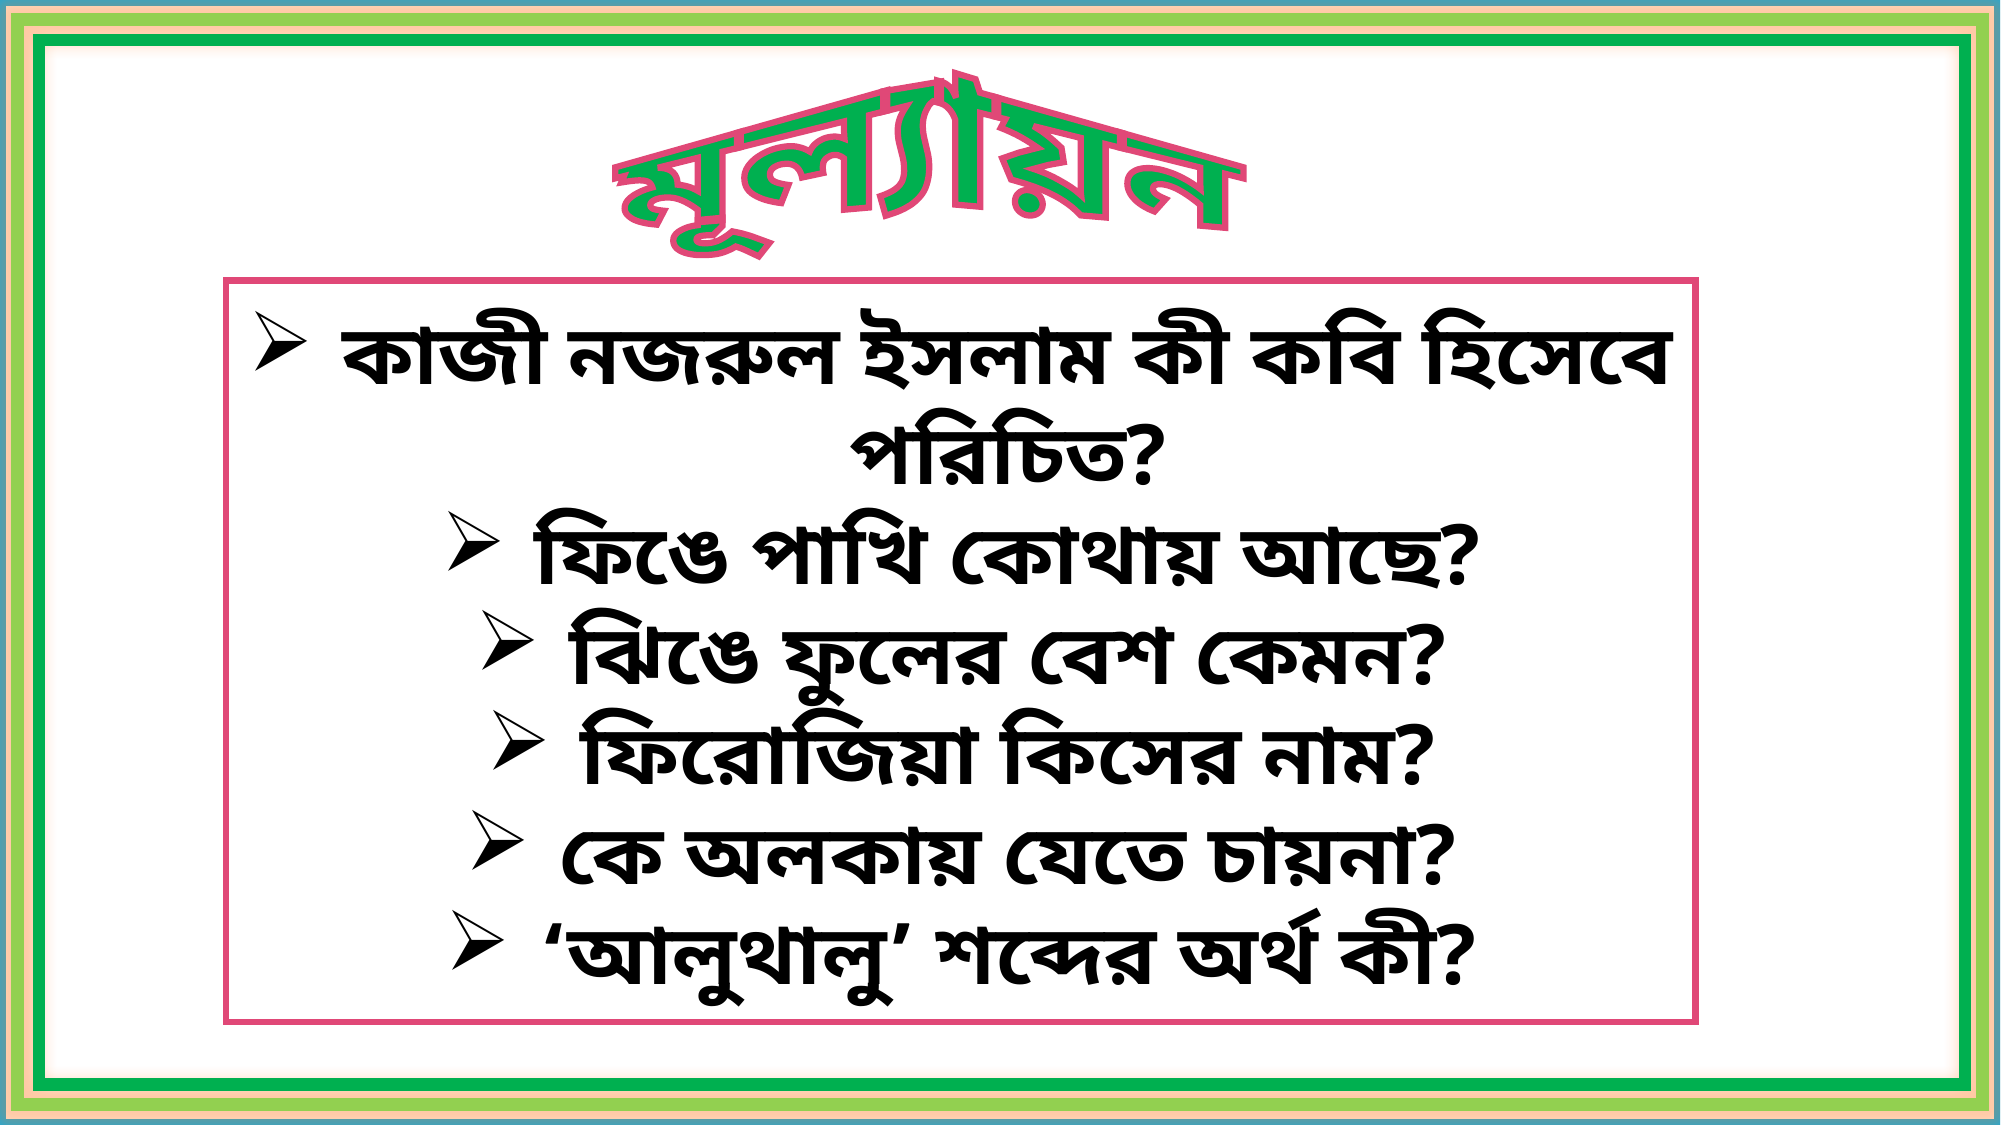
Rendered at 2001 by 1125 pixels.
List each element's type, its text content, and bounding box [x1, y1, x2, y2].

text_box মূল্যায়ন [614, 71, 1245, 258]
text_box কাজী নজরুল ইসলাম কী কবি হিসেবে পরিচিত? ফিঙে পাখি কোথায় আছে? ঝিঙে ফুলের বেশ কেমন? ফিরোজিয়া কিসের নাম? কে অলকায় যেতে চায়না? ‘আলুথালু’ শব্দের অর্থ কী? [225, 279, 1697, 1023]
